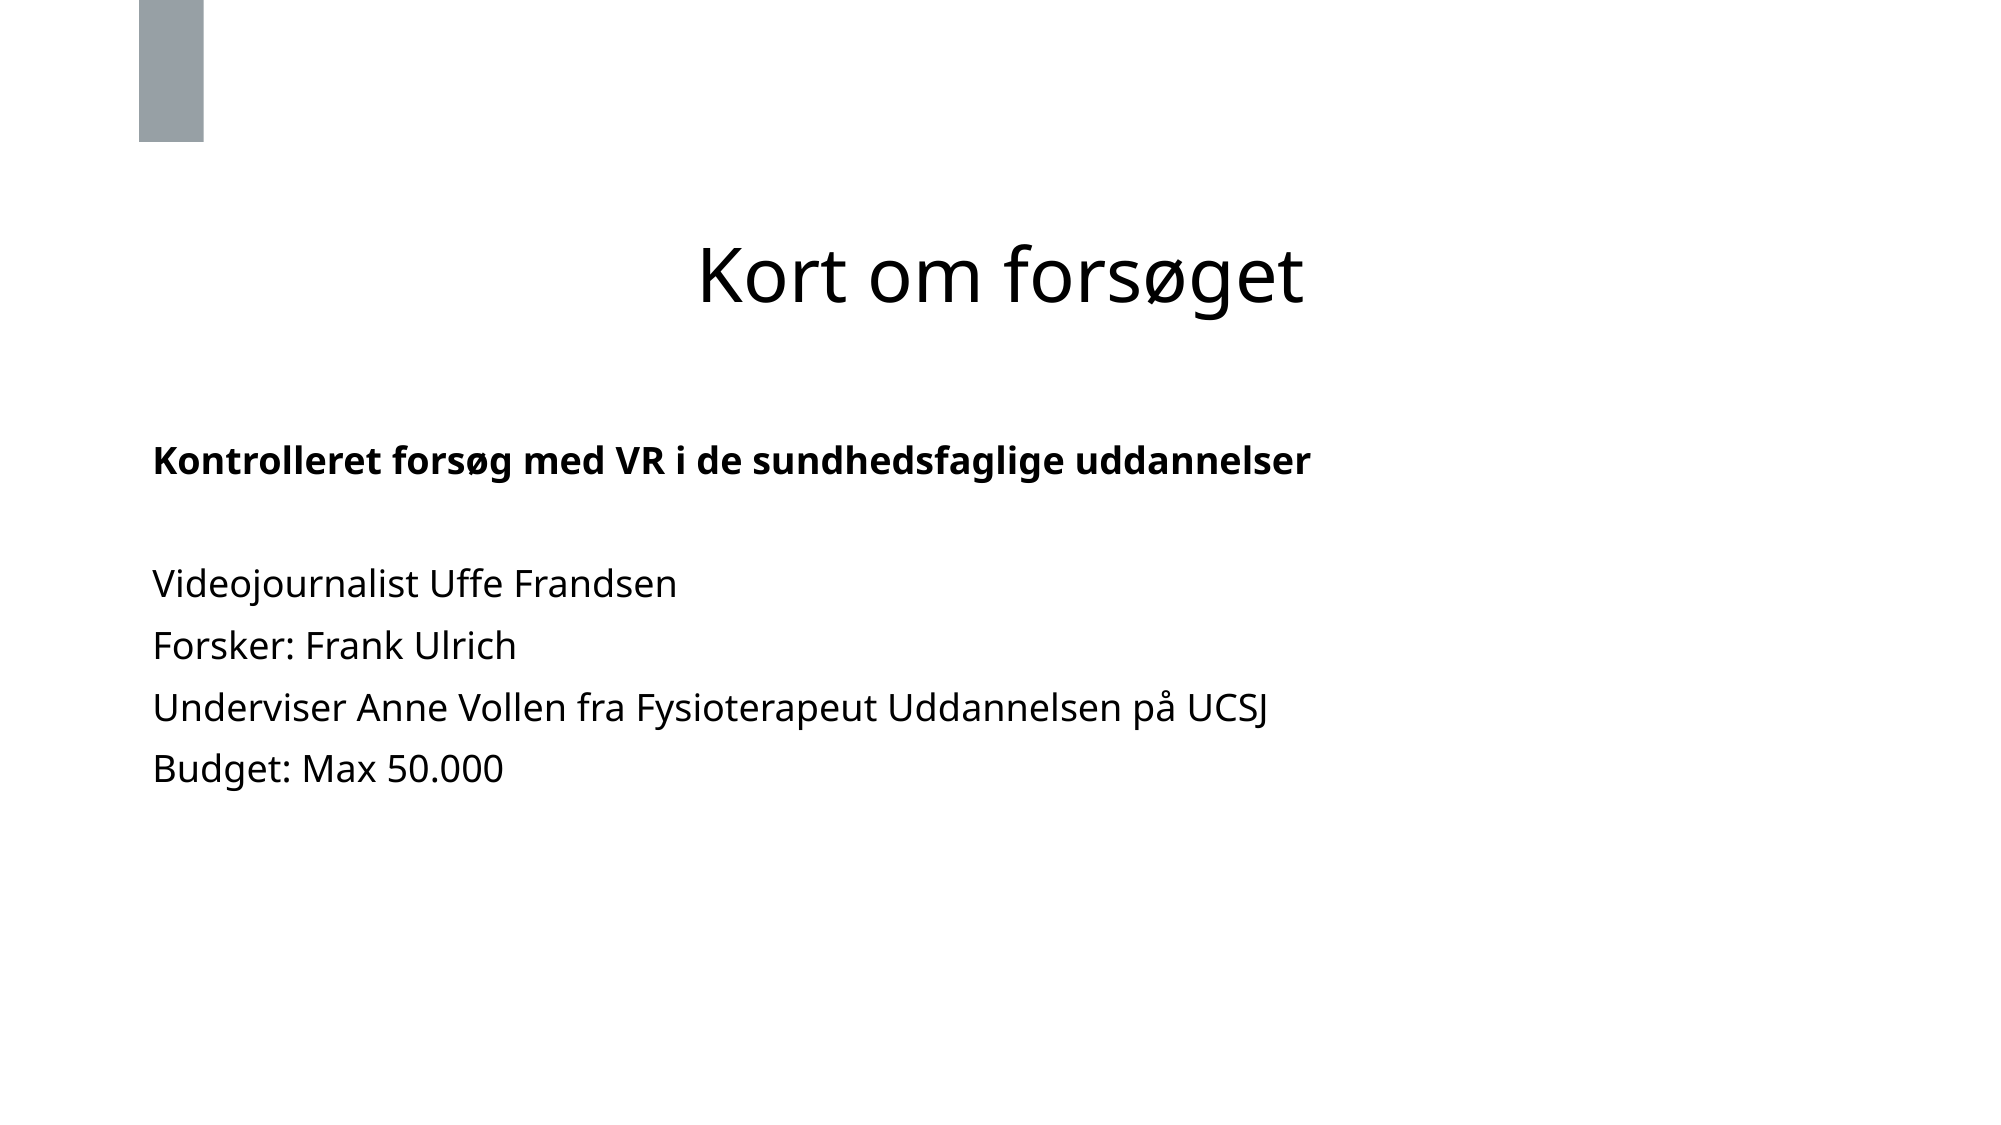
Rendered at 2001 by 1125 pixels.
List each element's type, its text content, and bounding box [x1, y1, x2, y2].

subtitle Kontrolleret forsøg med VR i de sundhedsfaglige uddannelser Videojournalist Uffe Frandsen Forsker: Frank Ulrich Underviser Anne Vollen fra Fysioterapeut Uddannelsen på UCSJ Budget: Max 50.000 [137, 368, 1863, 981]
title Kort om forsøget [139, 224, 1863, 333]
text_box [1151, 273, 1182, 331]
